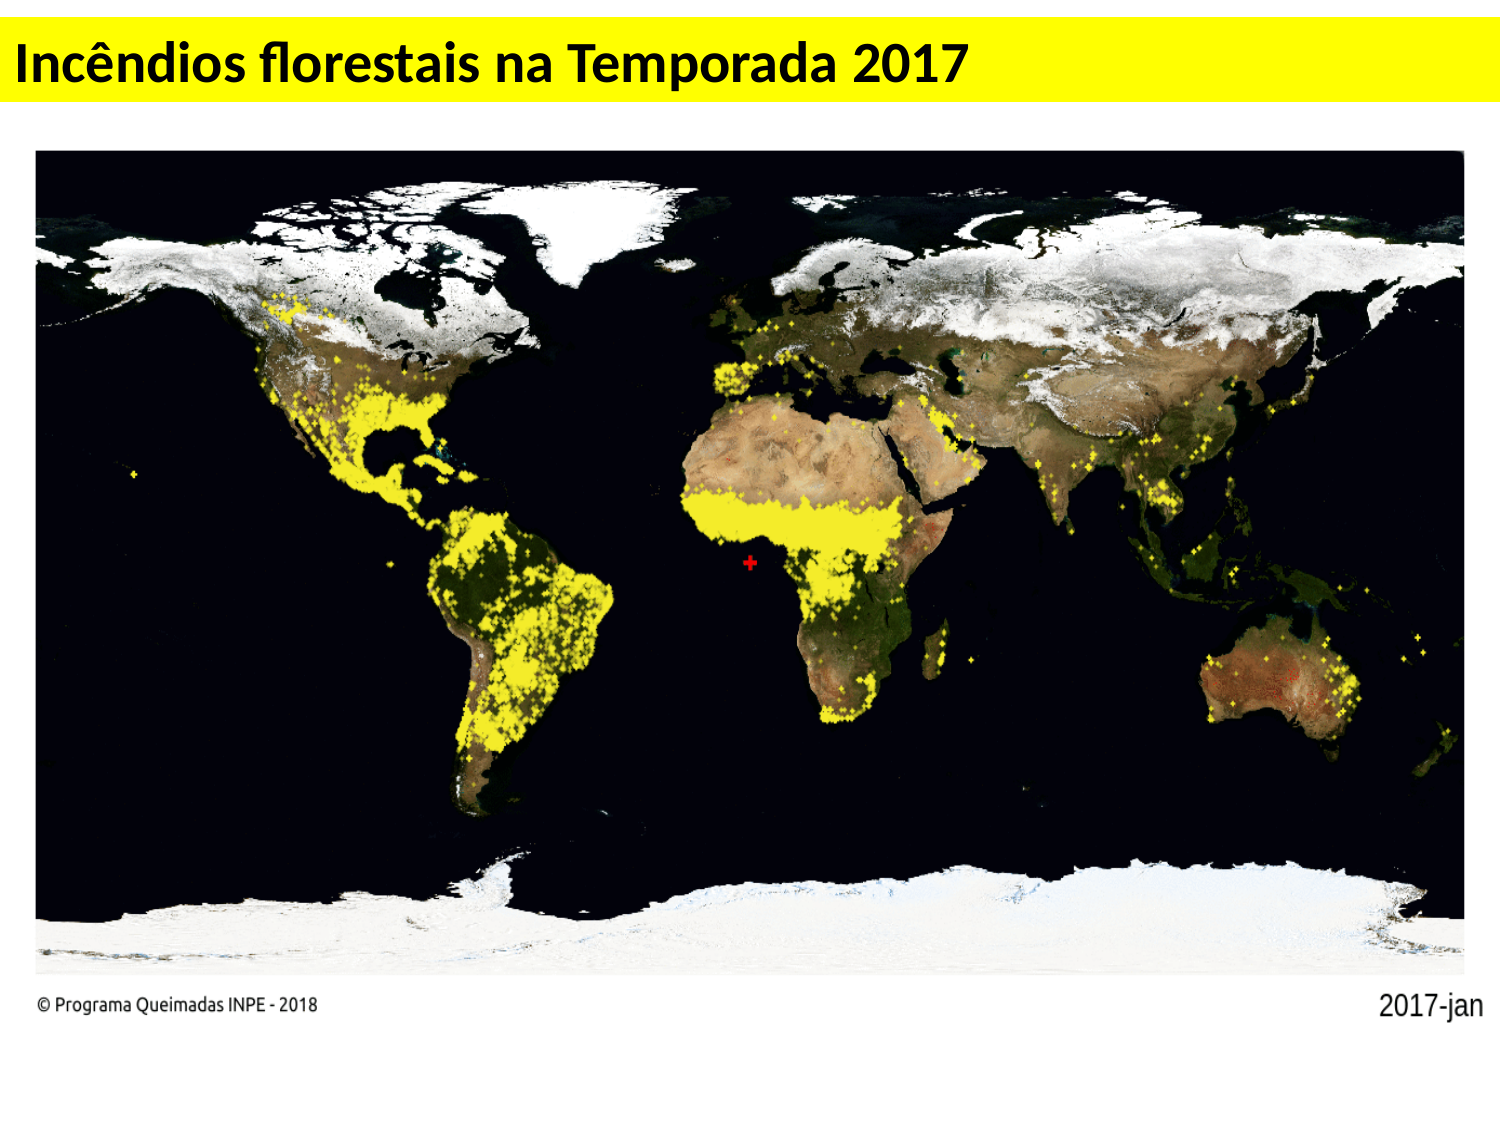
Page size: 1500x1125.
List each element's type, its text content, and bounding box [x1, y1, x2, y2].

text_box Incêndios florestais na Temporada 2017 [0, 17, 1500, 91]
picture [0, 91, 1500, 1036]
